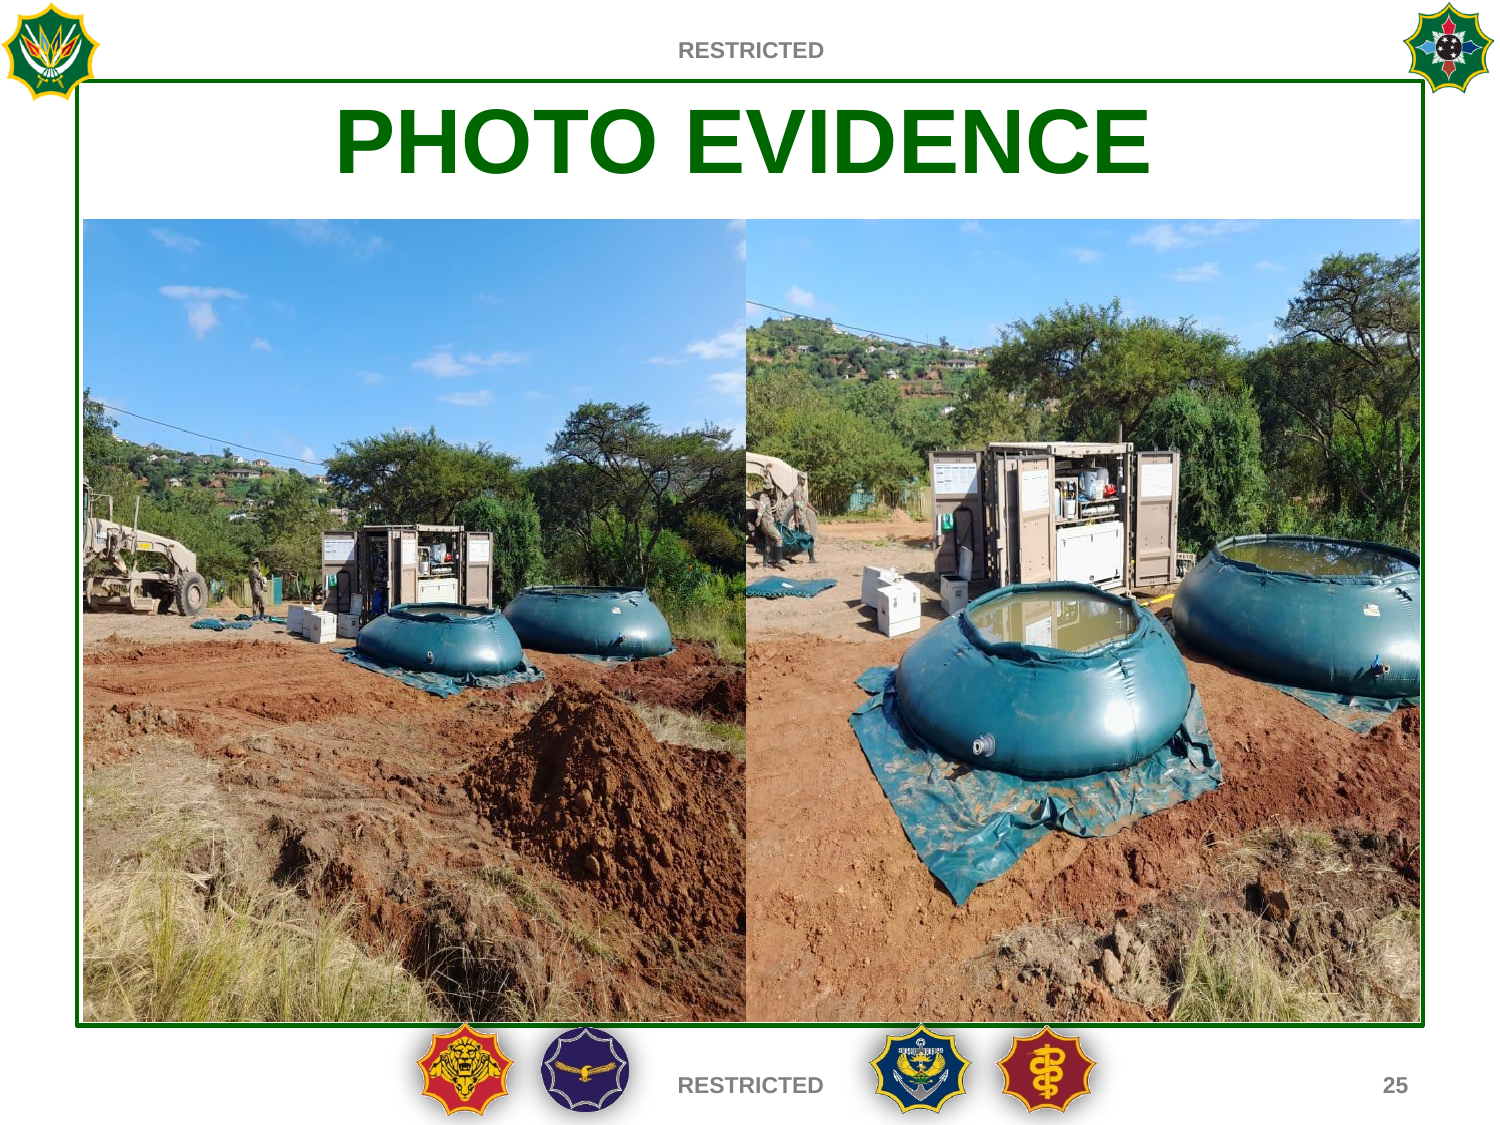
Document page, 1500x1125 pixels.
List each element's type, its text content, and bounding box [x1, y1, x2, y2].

picture [995, 1025, 1097, 1113]
picture [541, 1027, 629, 1112]
picture [415, 1022, 514, 1116]
picture [868, 1023, 972, 1114]
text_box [83, 219, 1420, 1022]
title PHOTO EVIDENCE [69, 42, 1420, 231]
picture [0, 1, 101, 101]
picture [1402, 1, 1495, 94]
